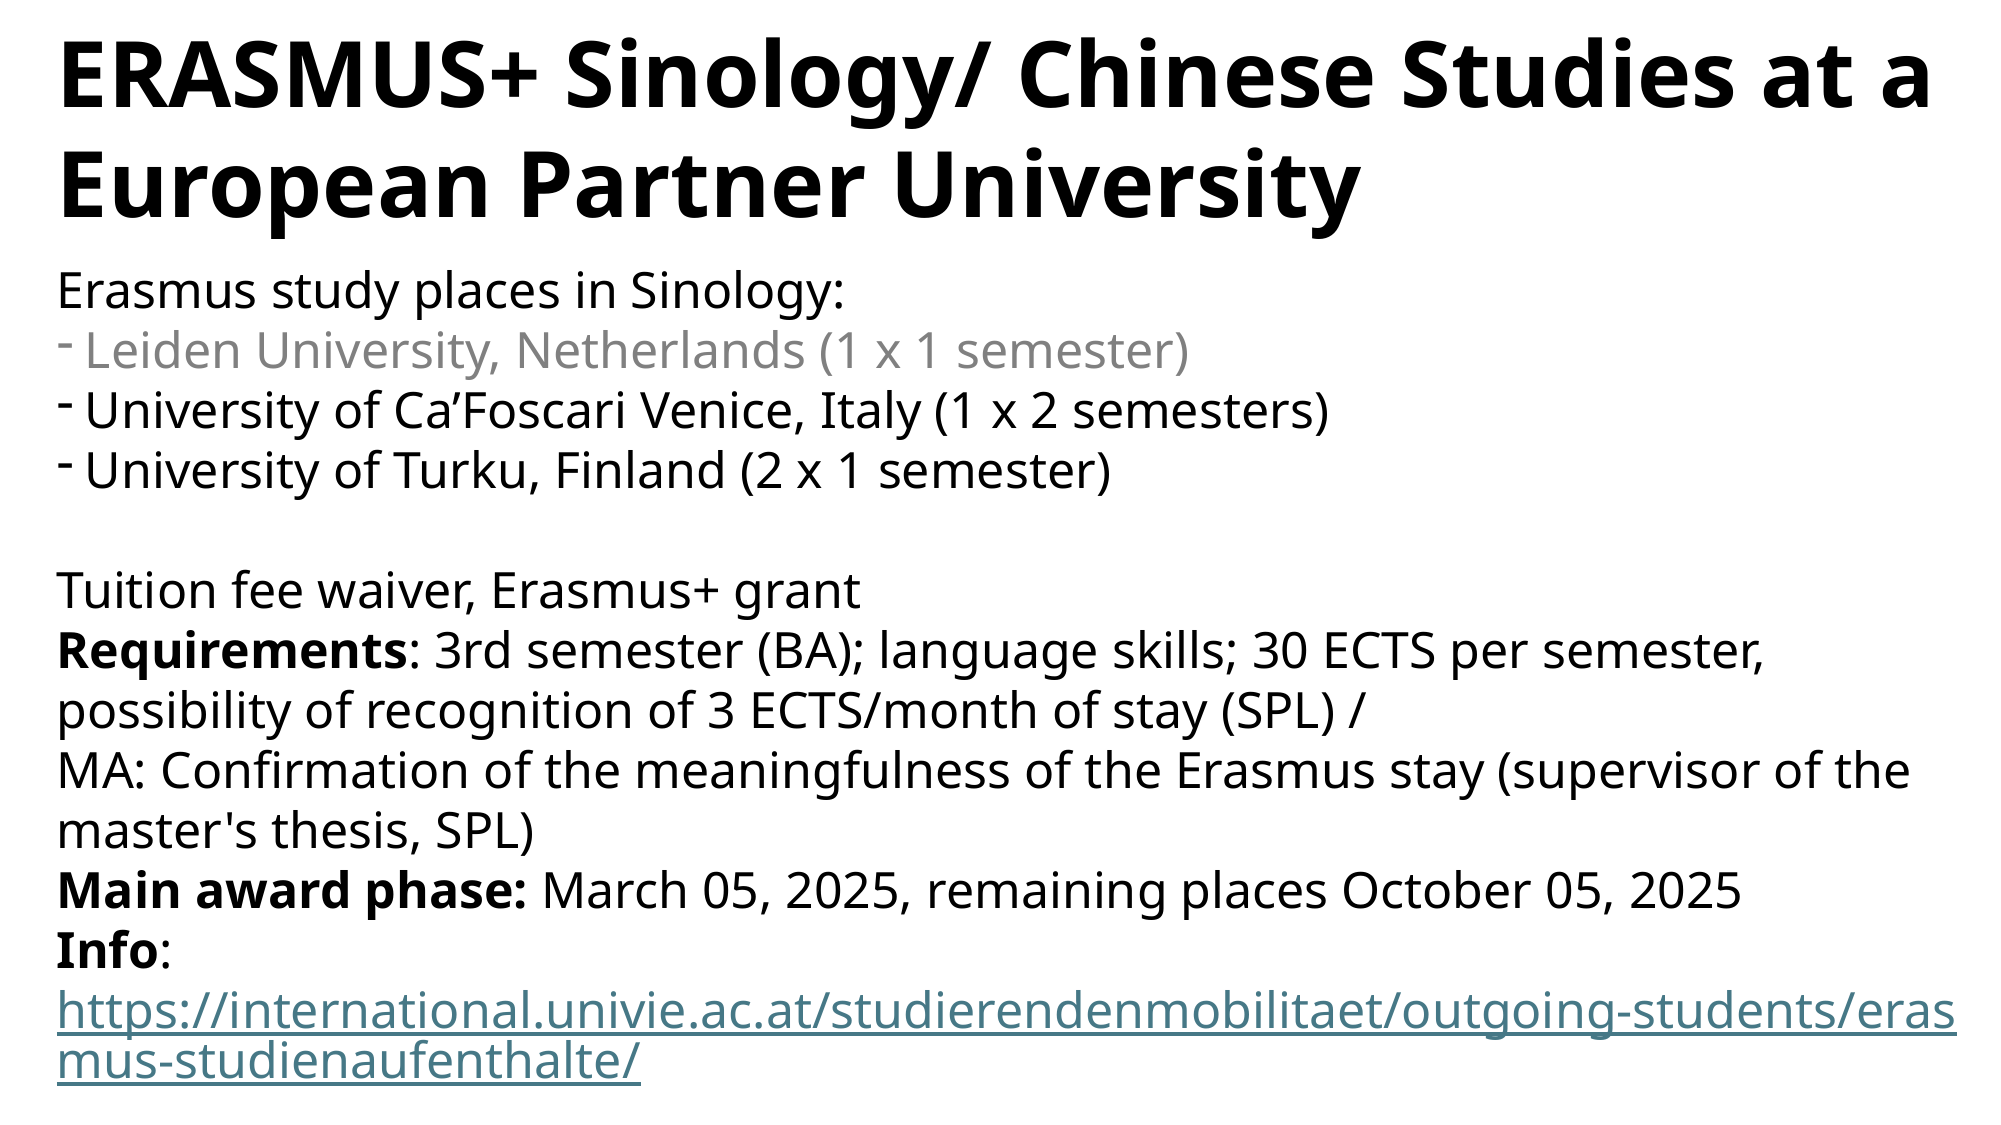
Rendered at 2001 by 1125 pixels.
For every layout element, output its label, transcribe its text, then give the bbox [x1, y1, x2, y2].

title ERASMUS+ Sinology/ Chinese Studies at a European Partner University [41, 0, 2000, 251]
list Erasmus study places in Sinology: Leiden University, Netherlands (1 x 1 semester) University of Ca’Foscari Venice, Italy (1 x 2 semesters) University of Turku, Finland (2 x 1 semester) Tuition fee waiver, Erasmus+ grant Requirements: 3rd semester (BA); language skills; 30 ECTS per semester, possibility of recognition of 3 ECTS/month of stay (SPL) / MA: Confirmation of the meaningfulness of the Erasmus stay (supervisor of the master's thesis, SPL) Main award phase: March 05, 2025, remaining places October 05, 2025 Info: https://international.univie.ac.at/studierendenmobilitaet/outgoing-students/erasmus-studienaufenthalte/ [41, 251, 2000, 1077]
